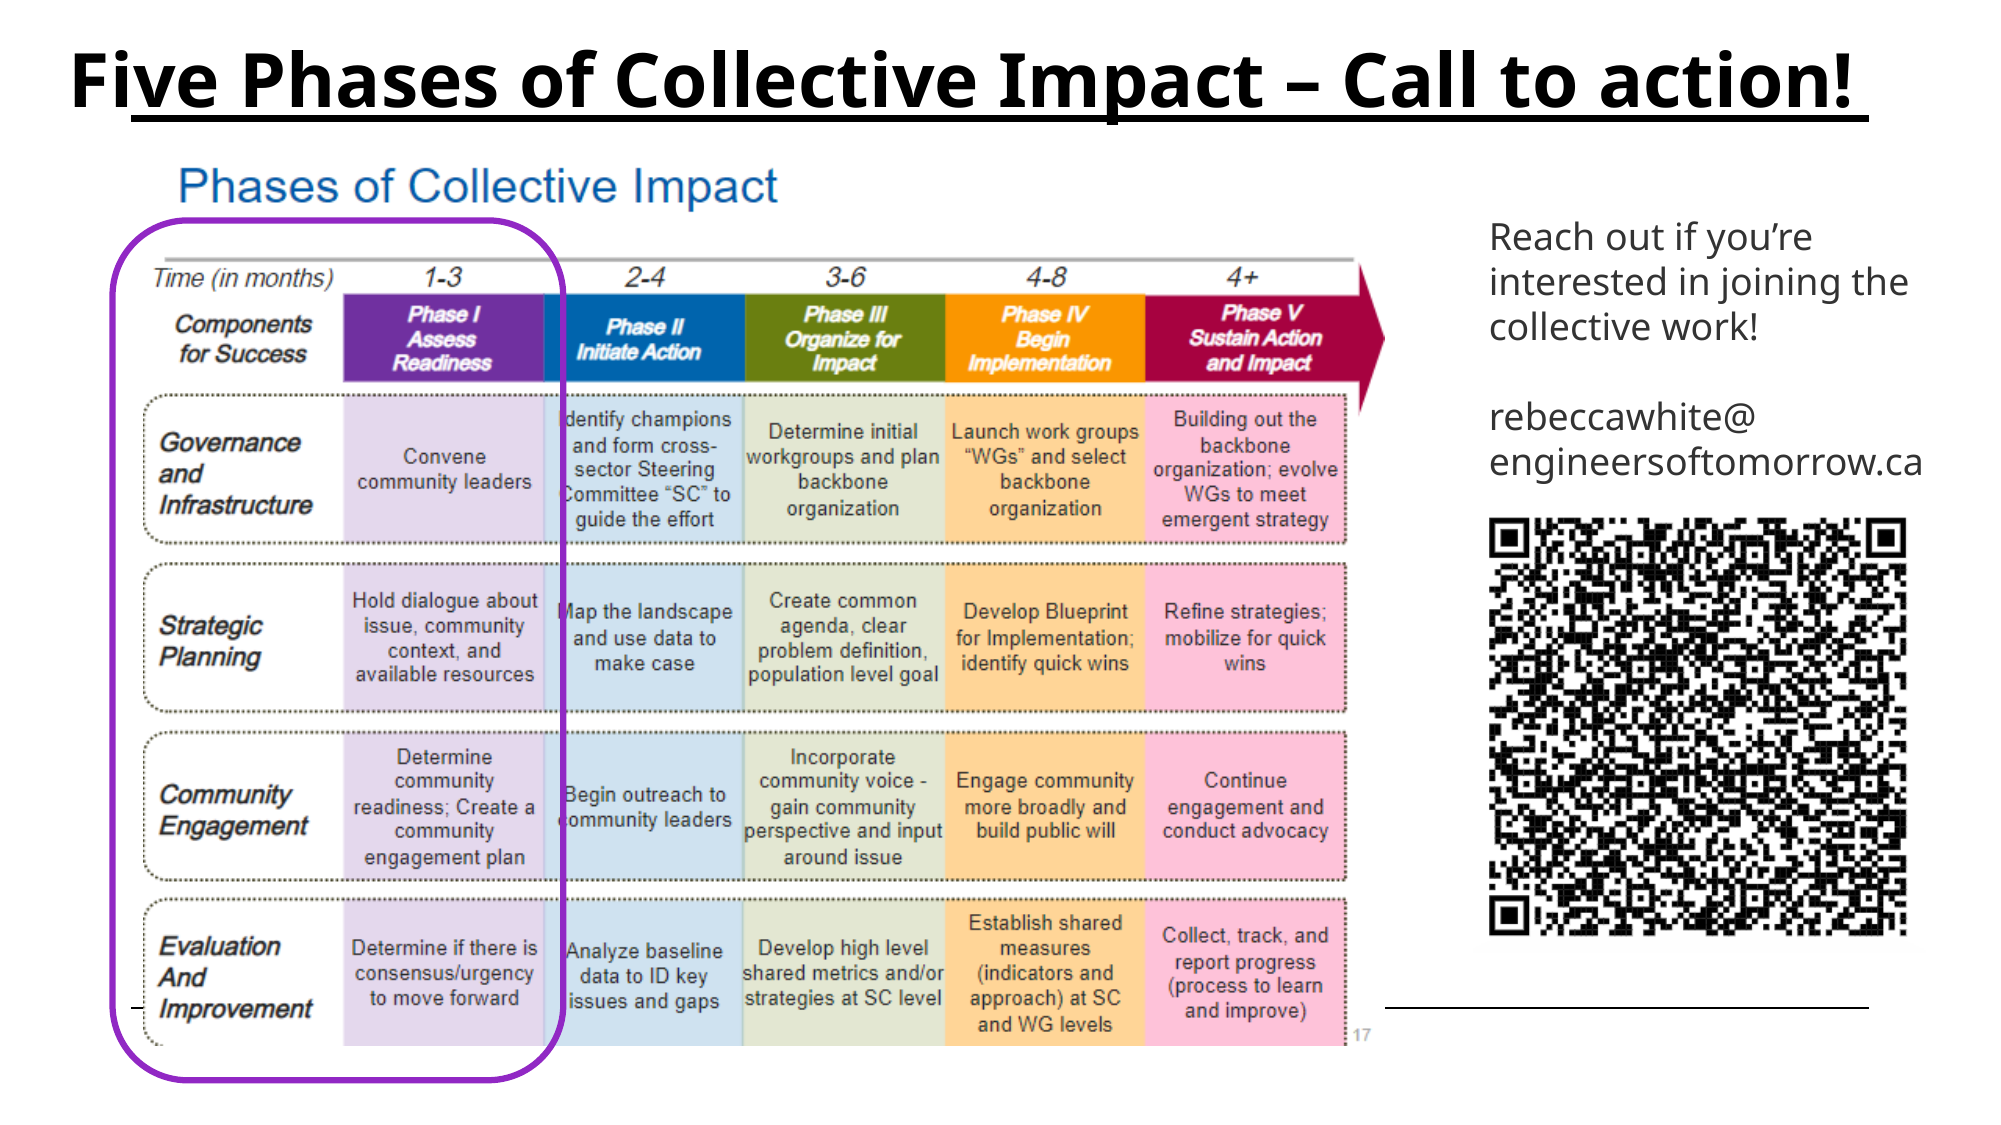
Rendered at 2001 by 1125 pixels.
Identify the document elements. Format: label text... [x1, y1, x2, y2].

picture [1473, 499, 1926, 953]
picture [143, 137, 1385, 1046]
text_box Five Phases of Collective Impact – Call to action! [54, 24, 1871, 130]
text_box [111, 233, 553, 1082]
text_box Reach out if you’re interested in joining the collective work! rebeccawhite@ engineersoftomorrow.ca [1473, 206, 1962, 671]
